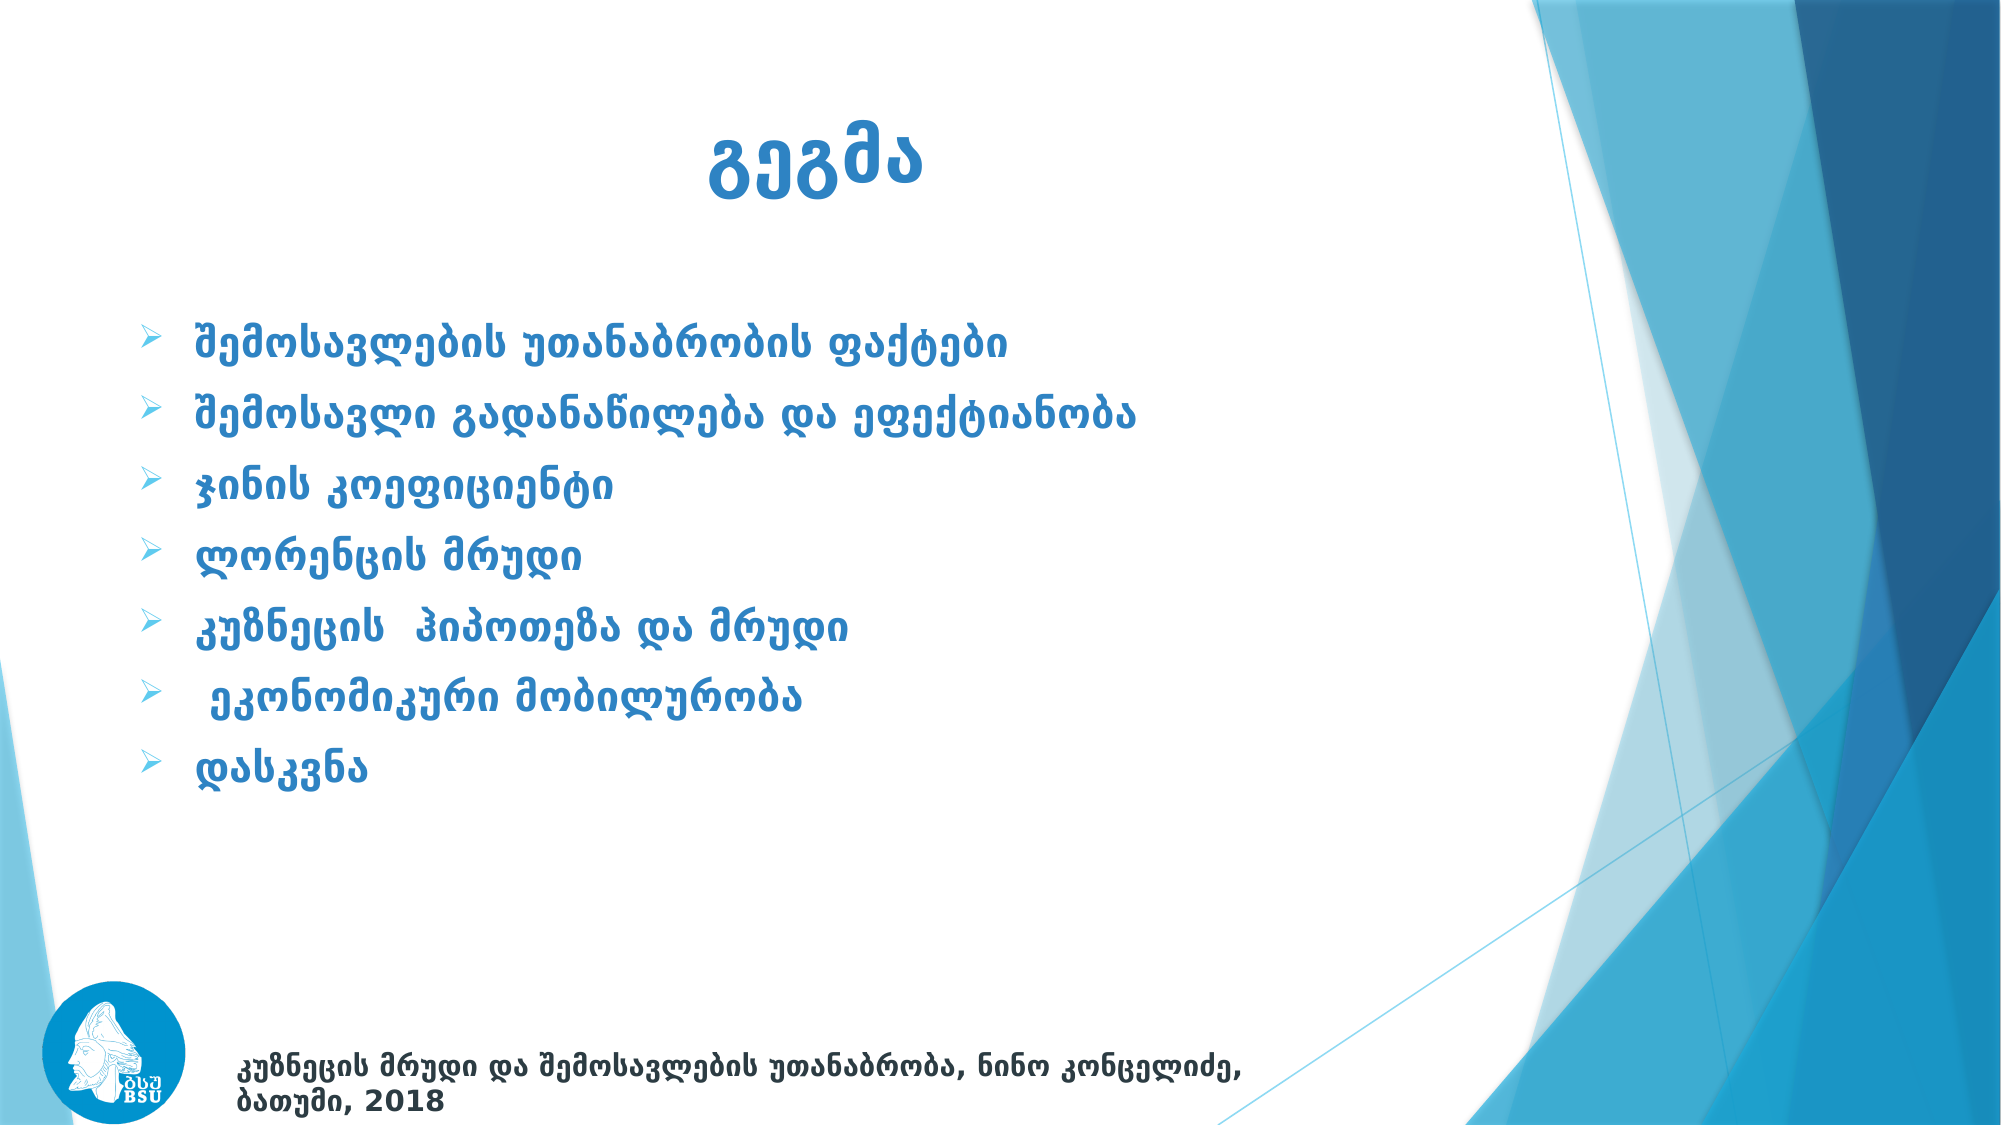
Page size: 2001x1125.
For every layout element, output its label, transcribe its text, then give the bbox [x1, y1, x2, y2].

picture [139, 1088, 146, 1102]
text_box კუზნეცის მრუდი და შემოსავლების უთანაბრობა, ნინო კონცელიძე, ბათუმი, 2018 [221, 1039, 1381, 1125]
picture [69, 1002, 141, 1102]
picture [125, 1088, 135, 1102]
picture [155, 1077, 160, 1088]
title გეგმა [111, 99, 1522, 317]
picture [40, 979, 187, 1125]
list შემოსავლების უთანაბრობის ფაქტები შემოსავლი გადანაწილება და ეფექტიანობა ჯინის კოეფიციენტი ლორენცის მრუდი კუზნეცის ჰიპოთეზა და მრუდი ეკონომიკური მობილურობა დასკვნა [123, 237, 1539, 972]
picture [150, 1091, 159, 1102]
